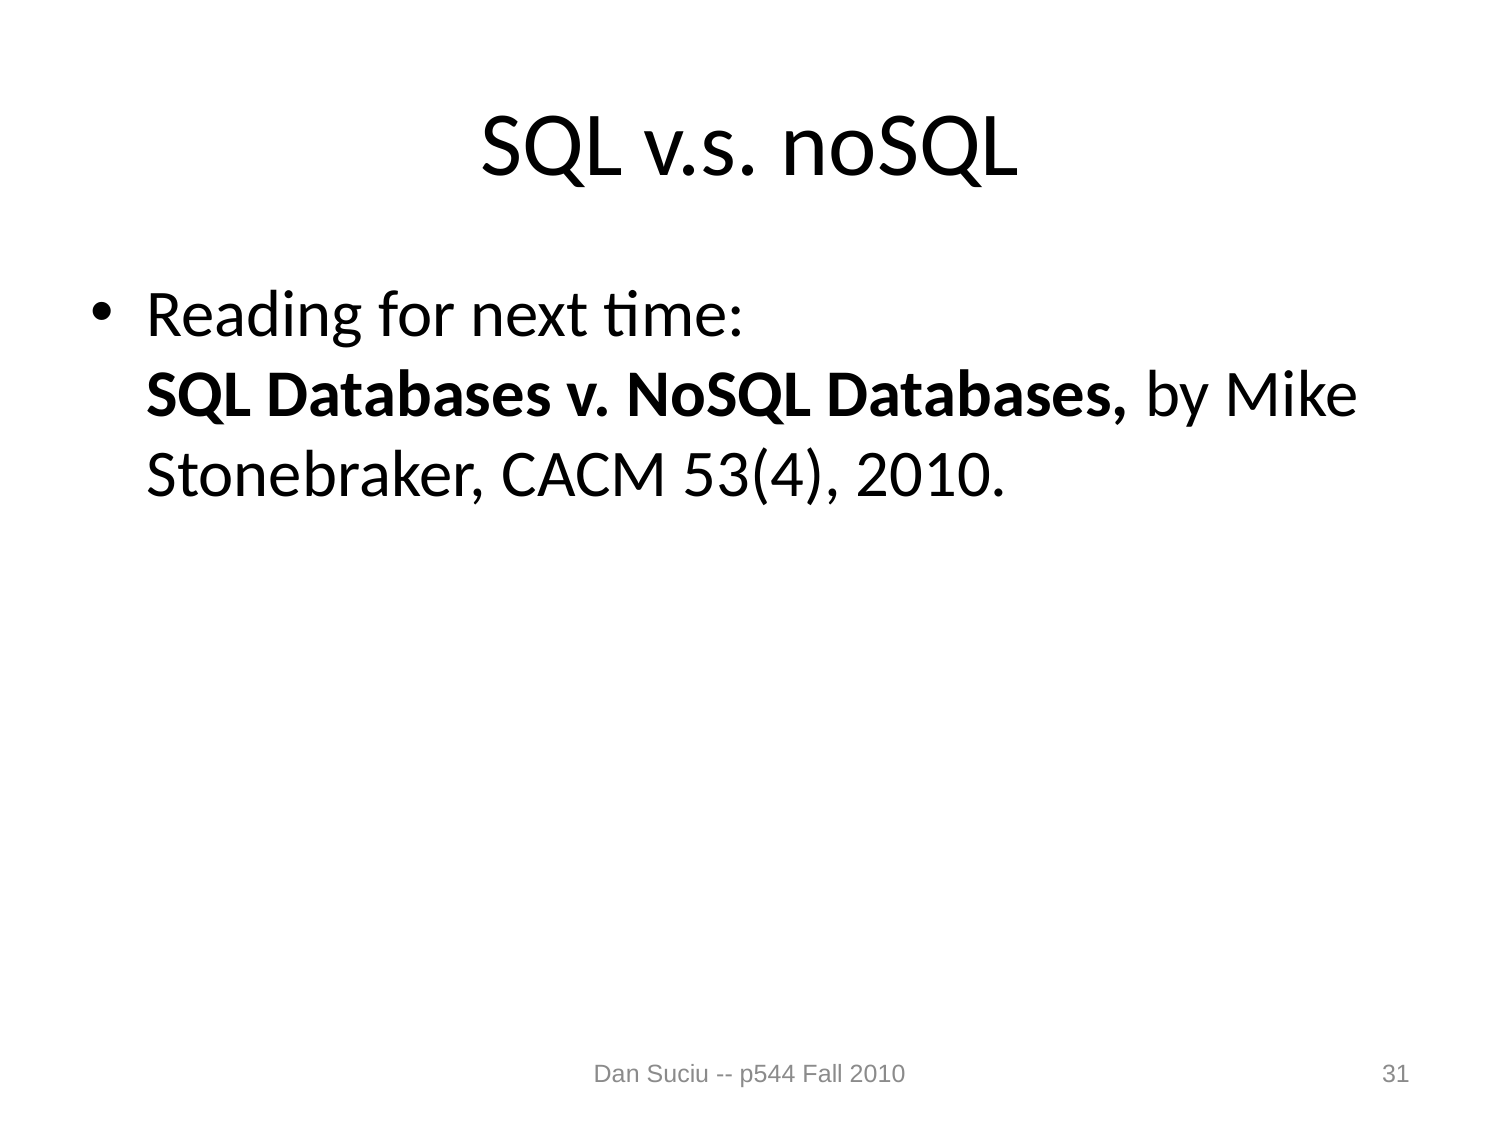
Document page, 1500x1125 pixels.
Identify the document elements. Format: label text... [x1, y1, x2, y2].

footer Dan Suciu -- p544 Fall 2010 [512, 1042, 988, 1103]
slide_number 31 [1074, 1042, 1425, 1103]
title SQL v.s. noSQL [75, 45, 1425, 233]
list Reading for next time: SQL Databases v. NoSQL Databases, by Mike Stonebraker, CACM 53(4), 2010. [75, 262, 1425, 1005]
